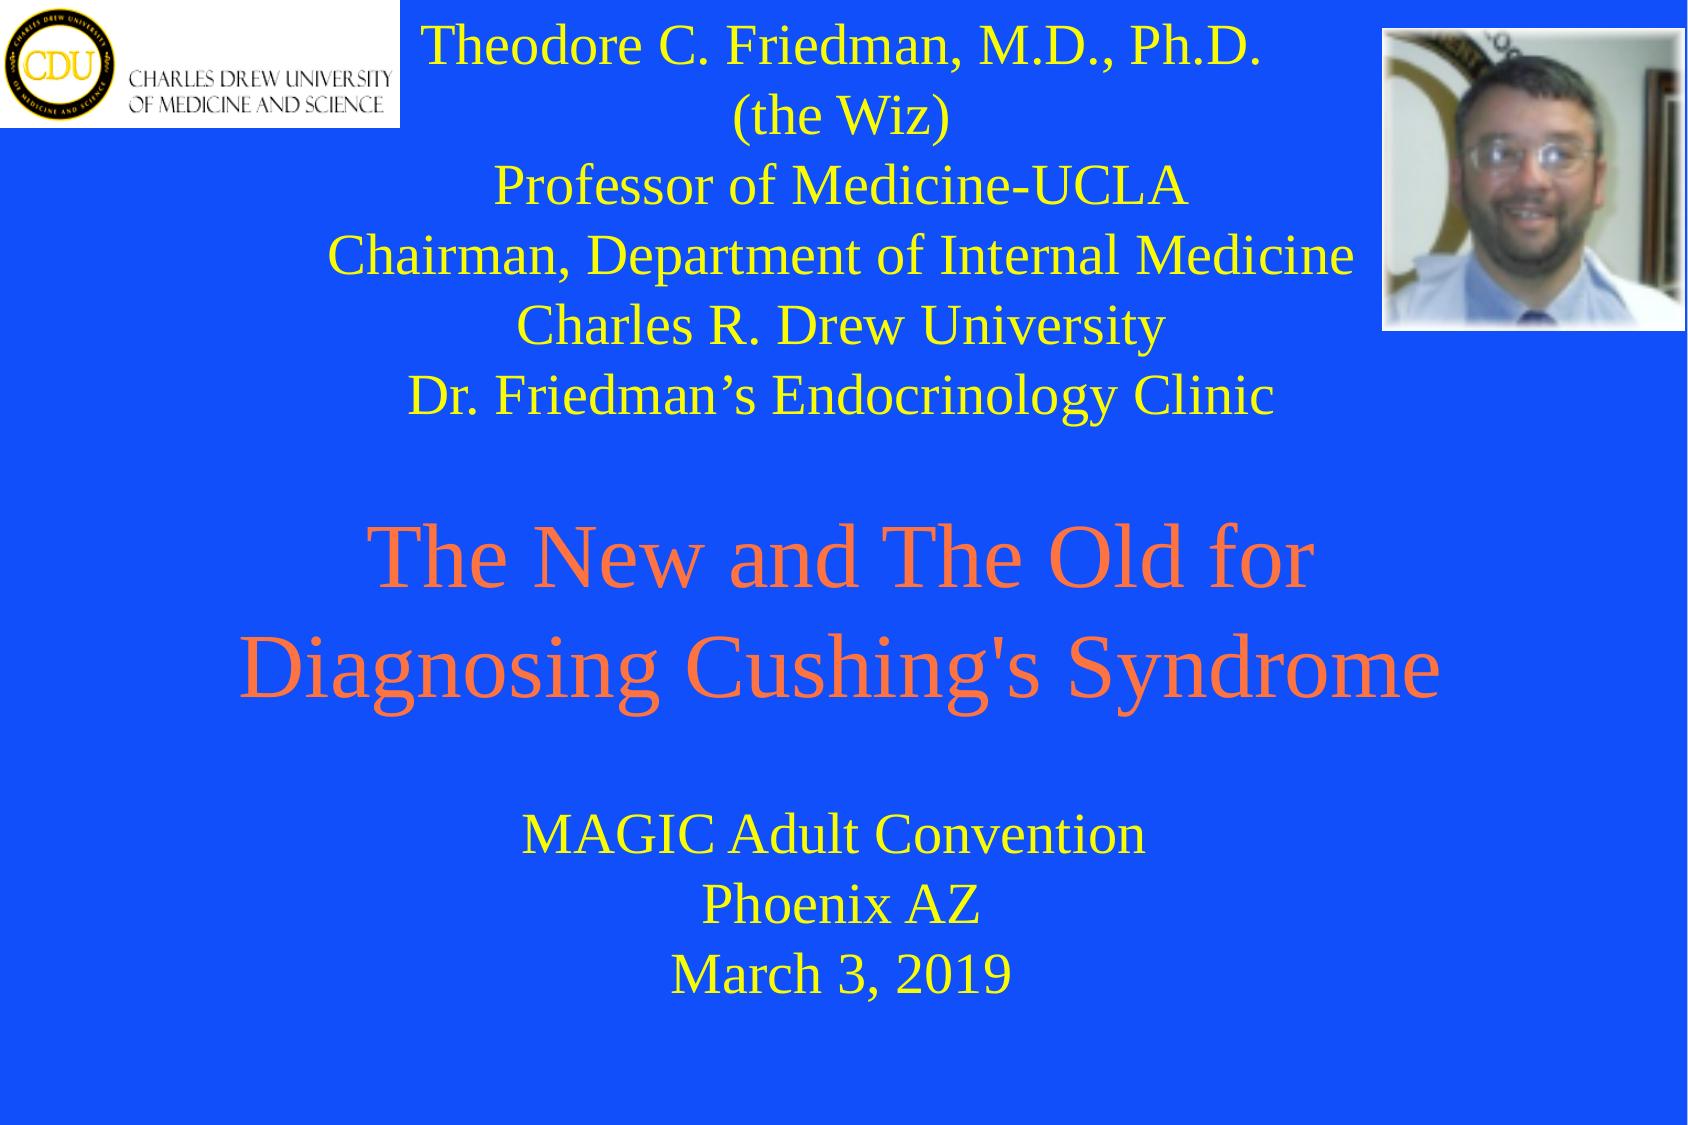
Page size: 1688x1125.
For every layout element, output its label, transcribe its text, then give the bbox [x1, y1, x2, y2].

picture [0, 0, 401, 129]
picture [1382, 28, 1685, 331]
title Theodore C. Friedman, M.D., Ph.D. (the Wiz) Professor of Medicine-UCLA Chairman, Department of Internal Medicine Charles R. Drew University Dr. Friedman’s Endocrinology Clinic The New and The Old for Diagnosing Cushing's Syndrome MAGIC Adult Convention Phoenix AZ March 3, 2019 [202, 502, 1482, 690]
